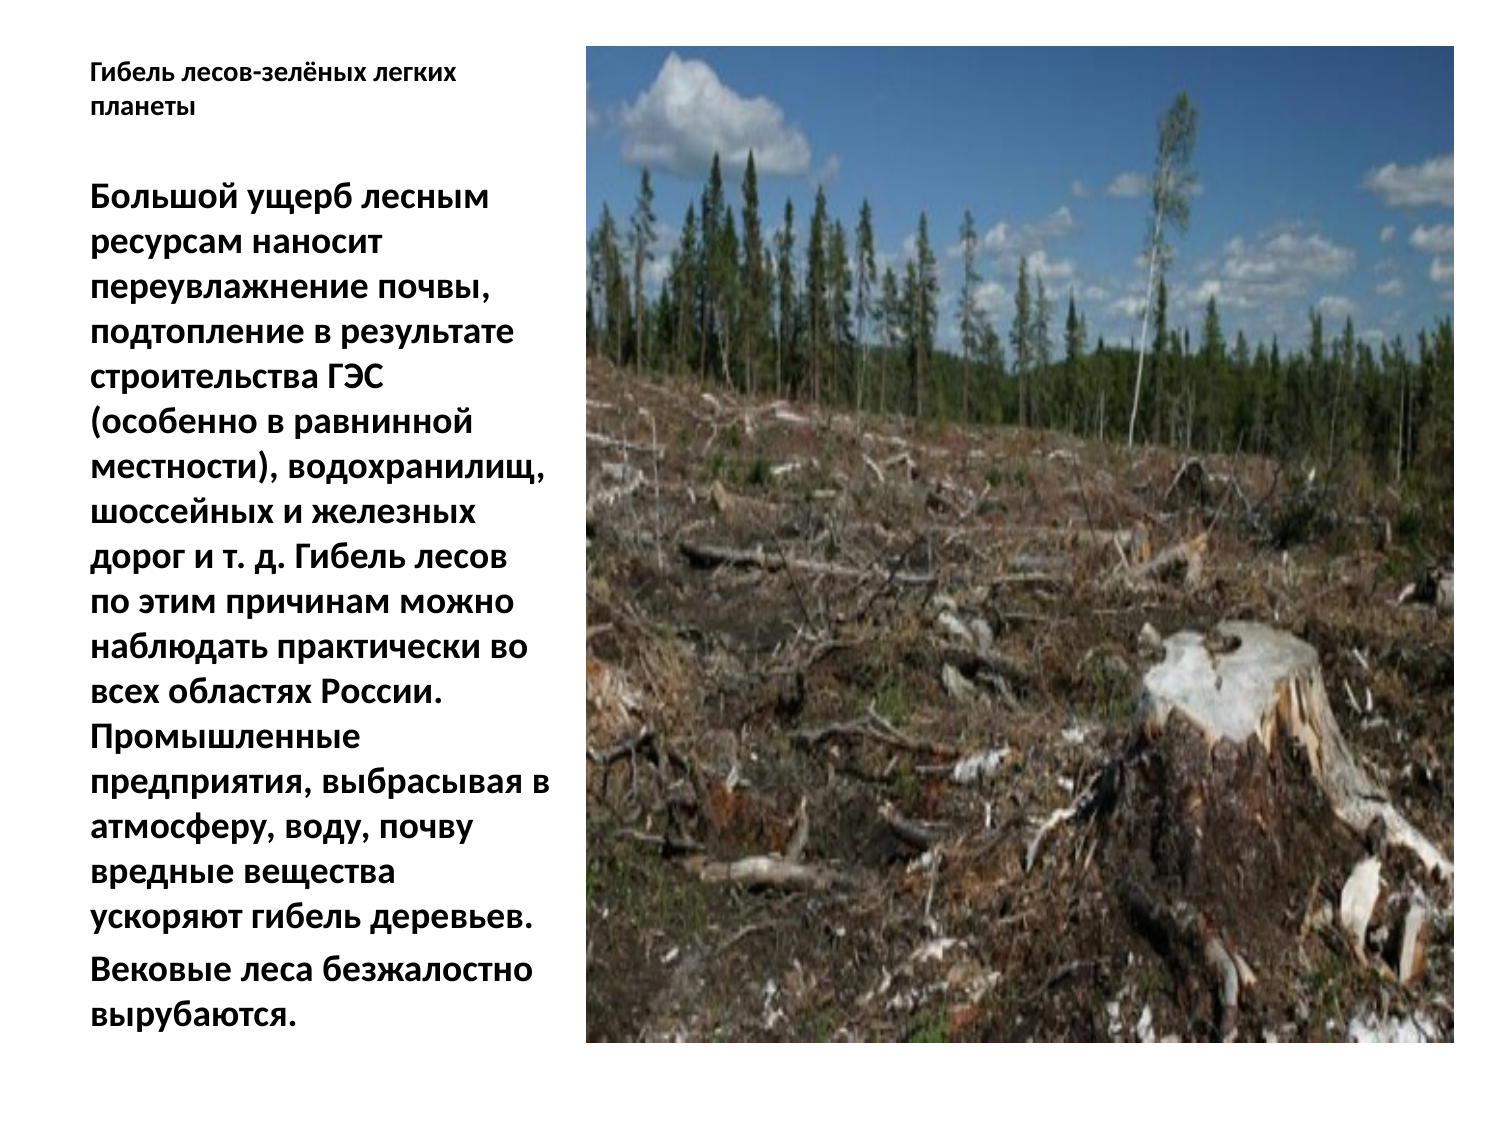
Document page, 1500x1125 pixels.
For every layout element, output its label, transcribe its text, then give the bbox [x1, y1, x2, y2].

list Большой ущерб лесным ресурсам наносит переувлажнение почвы, подтопление в результате строительства ГЭС (особенно в равнинной местности), водохранилищ, шоссейных и железных дорог и т. д. Гибель лесов по этим причинам можно наблюдать практически во всех областях России. Промышленные предприятия, выбрасывая в атмосферу, воду, почву вредные вещества ускоряют гибель деревьев. Вековые леса безжалостно вырубаются. [75, 164, 569, 1079]
title Гибель лесов-зелёных легких планеты [75, 44, 569, 129]
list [586, 46, 1454, 1044]
